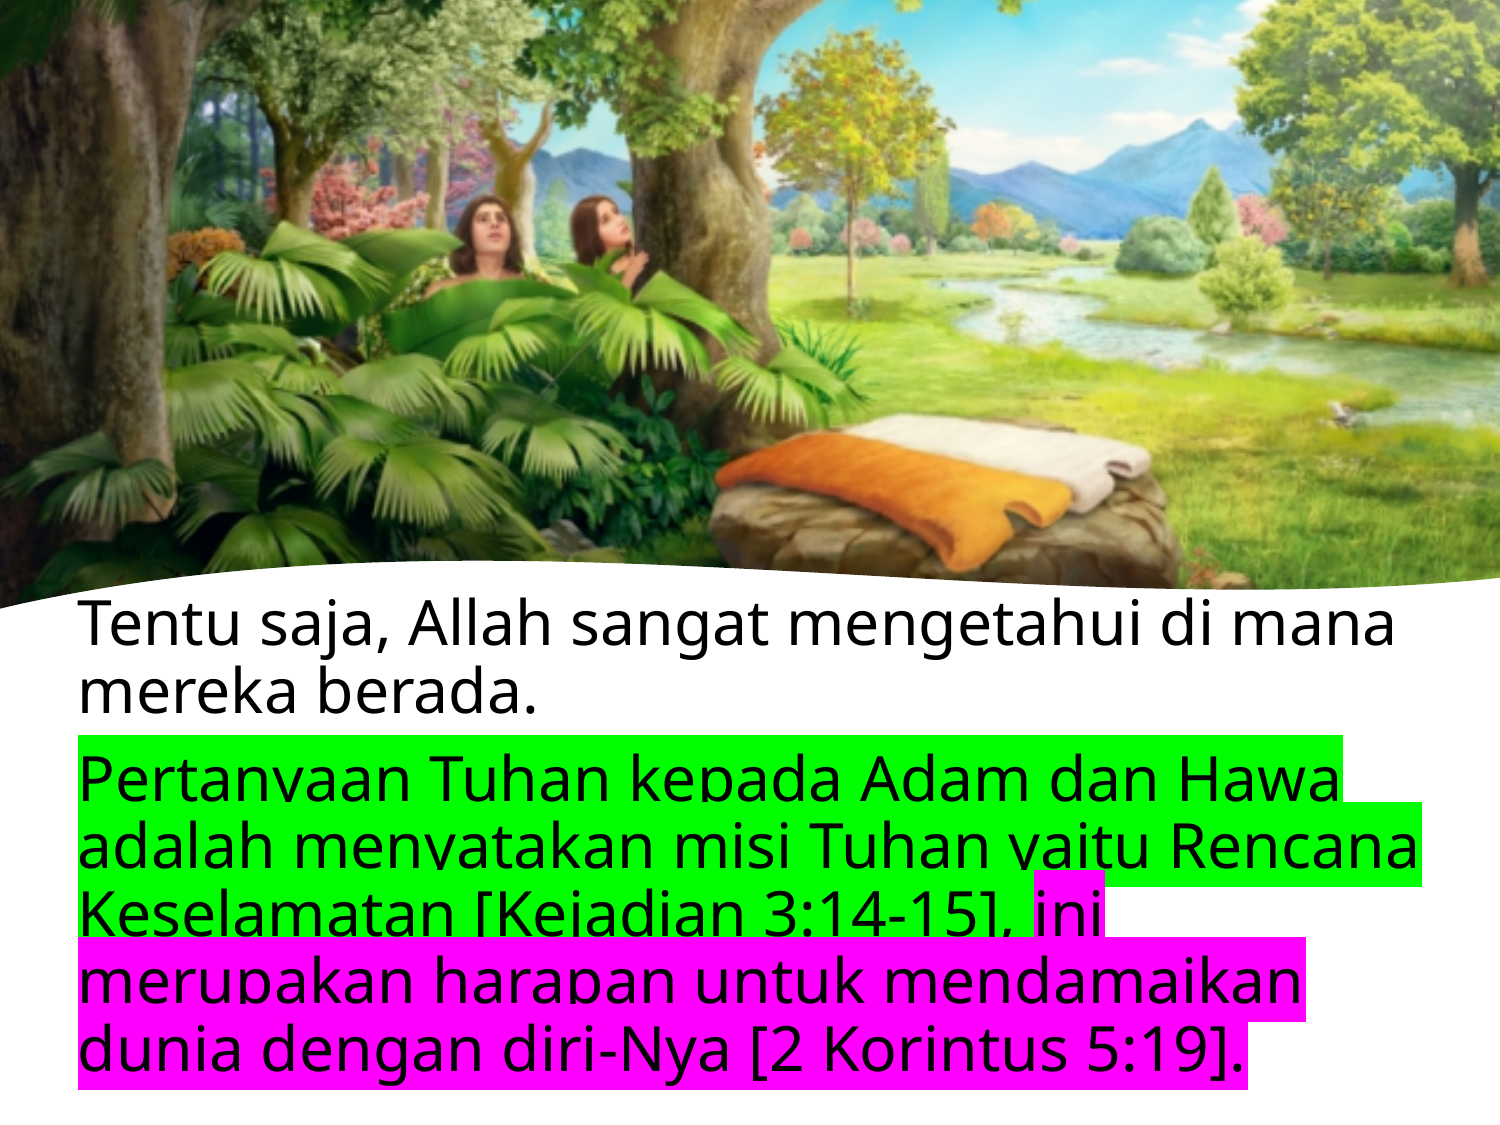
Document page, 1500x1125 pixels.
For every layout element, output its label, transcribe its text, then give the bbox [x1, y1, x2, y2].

list Tentu saja, Allah sangat mengetahui di mana mereka berada. Pertanyaan Tuhan kepada Adam dan Hawa adalah menyatakan misi Tuhan yaitu Rencana Keselamatan [Kejadian 3:14-15], ini merupakan harapan untuk mendamaikan dunia dengan diri-Nya [2 Korintus 5:19]. [62, 609, 1438, 1069]
picture [0, 0, 1500, 609]
